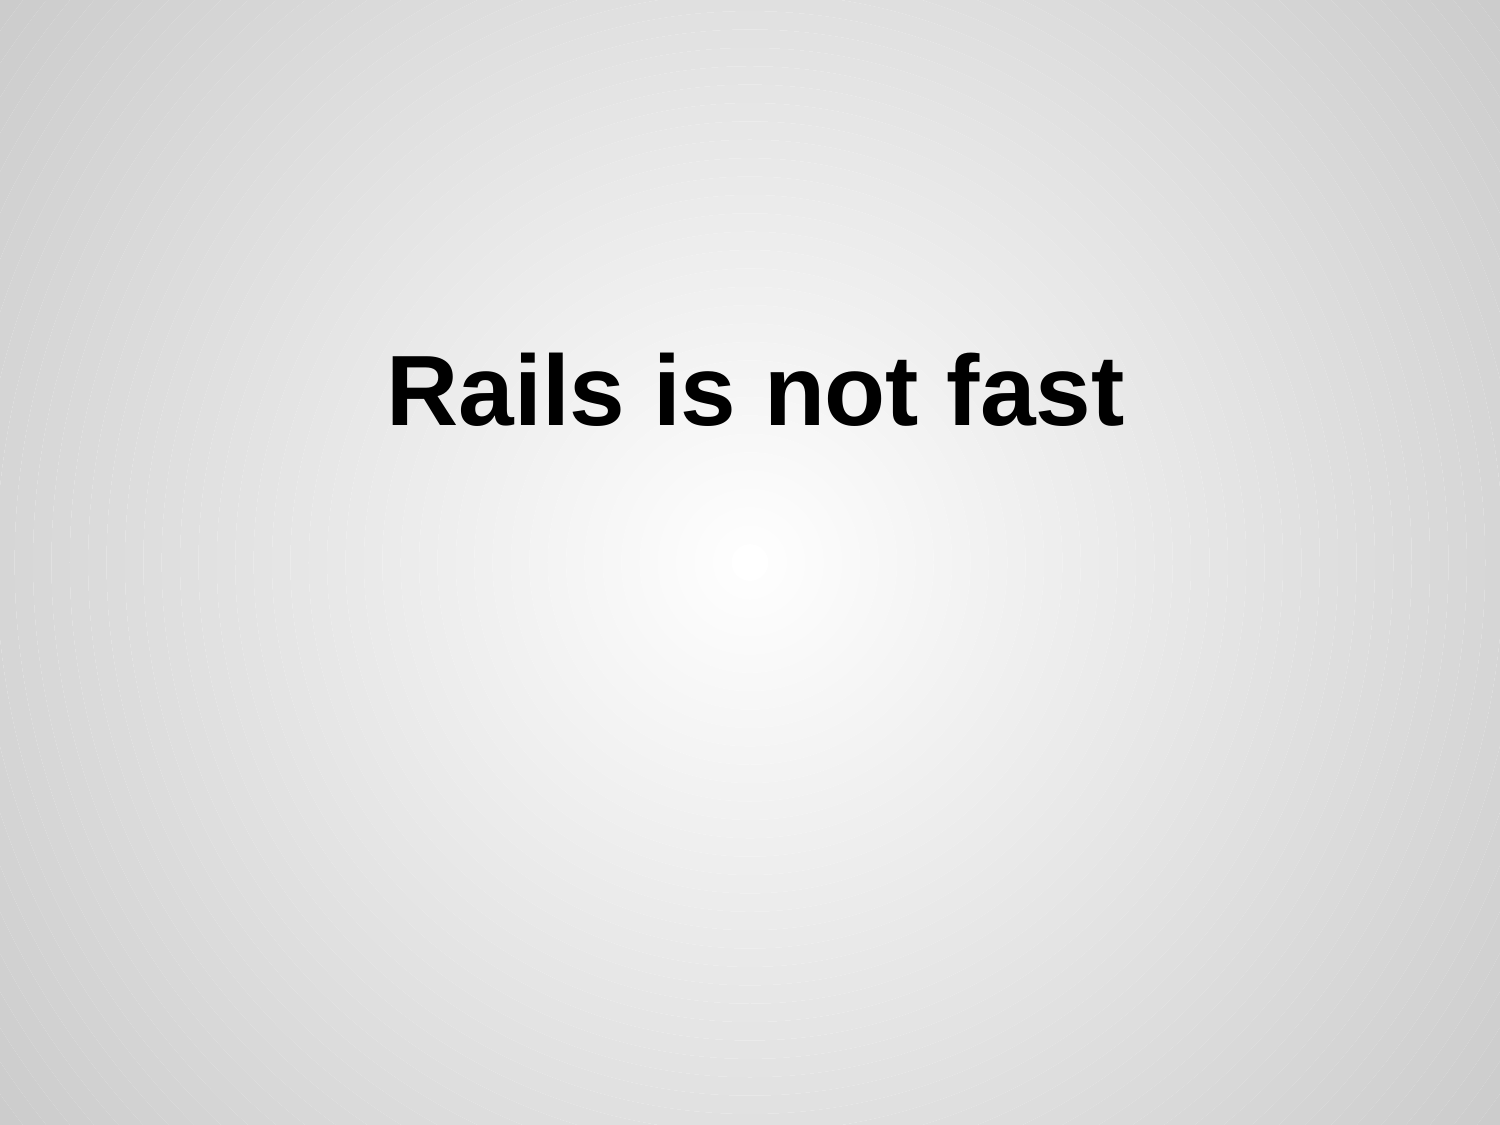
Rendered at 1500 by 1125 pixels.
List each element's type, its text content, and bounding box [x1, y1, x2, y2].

title Rails is not fast [0, 310, 1482, 820]
